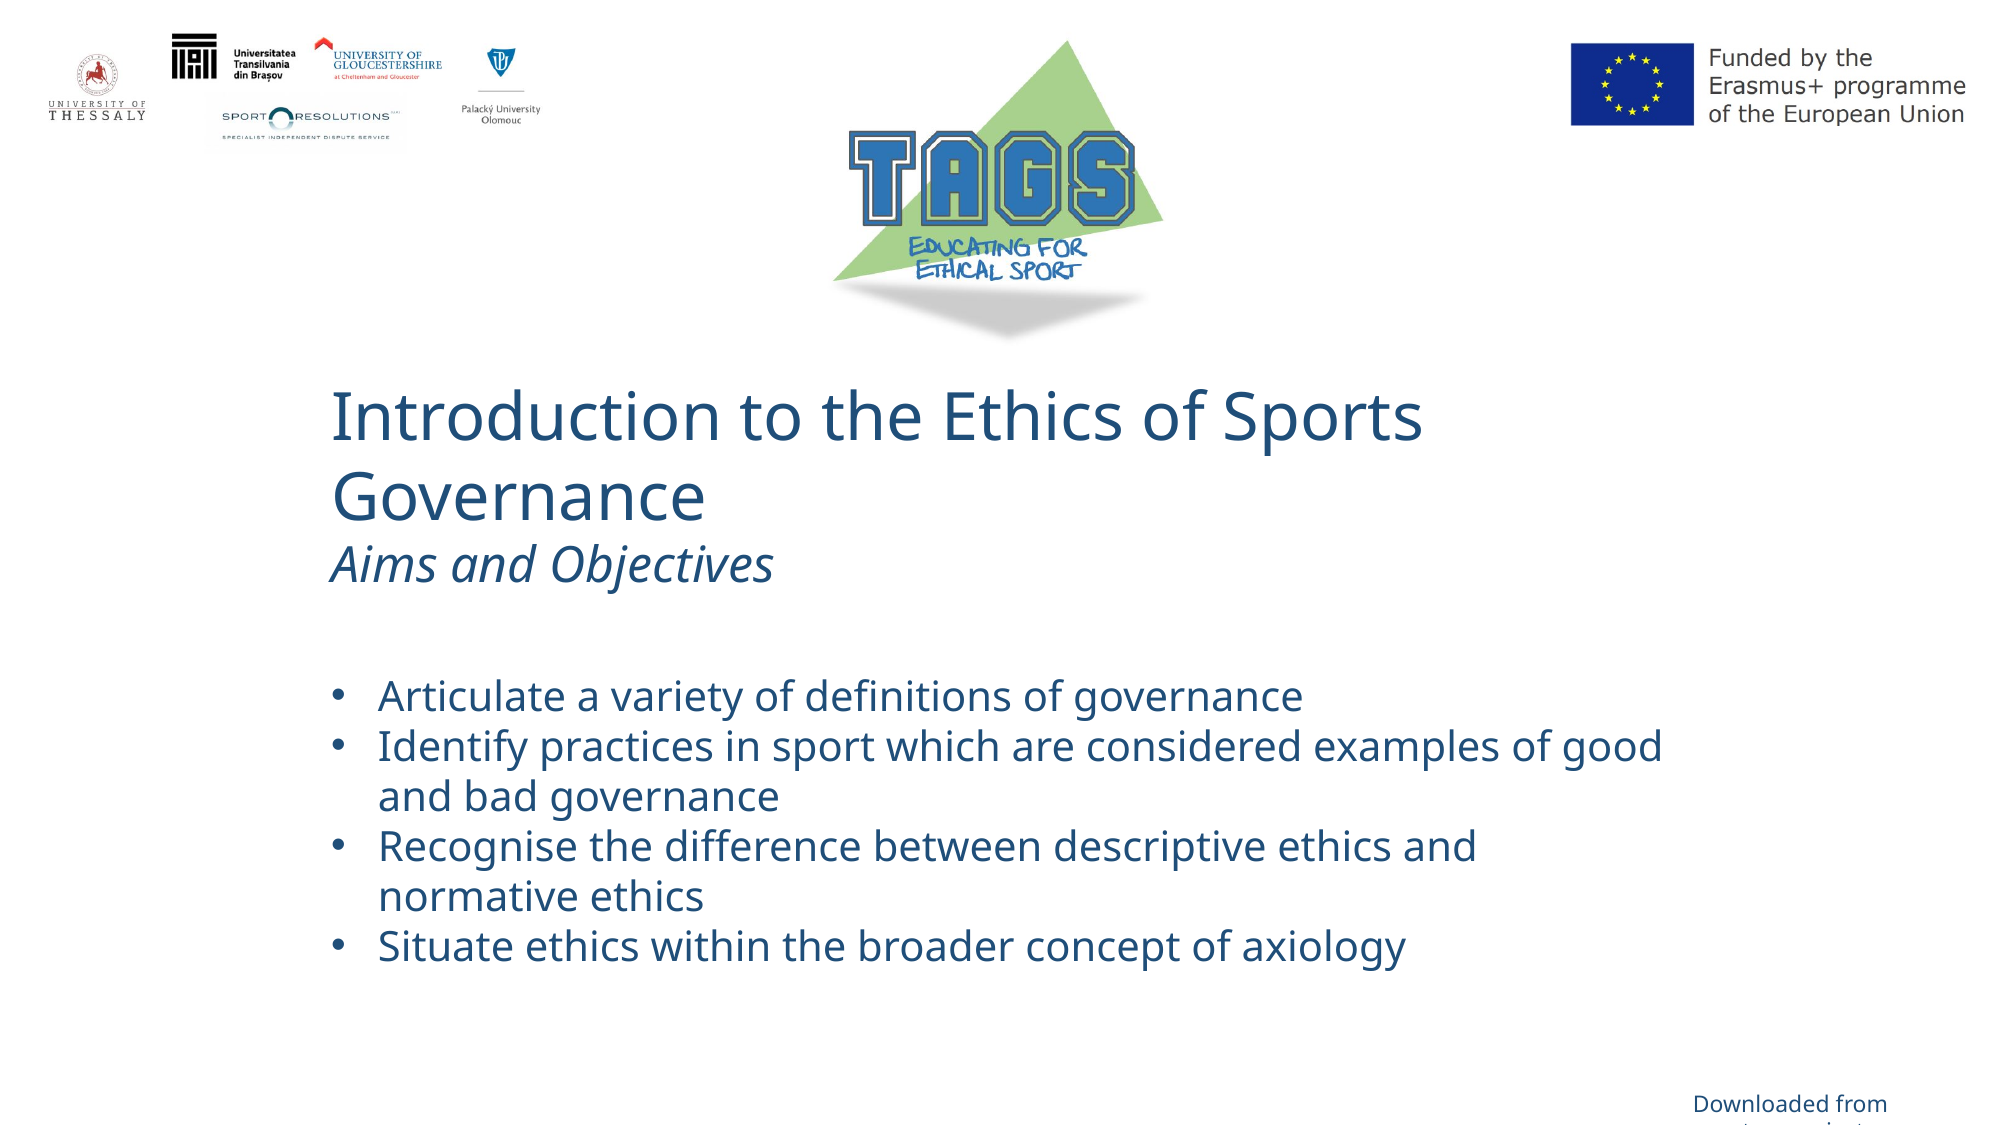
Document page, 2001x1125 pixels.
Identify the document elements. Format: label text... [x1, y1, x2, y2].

text_box Aims and Objectives [316, 542, 790, 600]
text_box Introduction to the Ethics of Sports Governance [316, 366, 1684, 542]
picture [1570, 42, 1966, 126]
text_box Downloaded from www.tagsproject.eu [1581, 1082, 2000, 1125]
picture [0, 0, 605, 168]
text_box Articulate a variety of definitions of governance Identify practices in sport which are considered examples of good and bad governance Recognise the difference between descriptive ethics and normative ethics Situate ethics within the broader concept of axiology [316, 662, 1684, 978]
picture [807, 12, 1193, 355]
